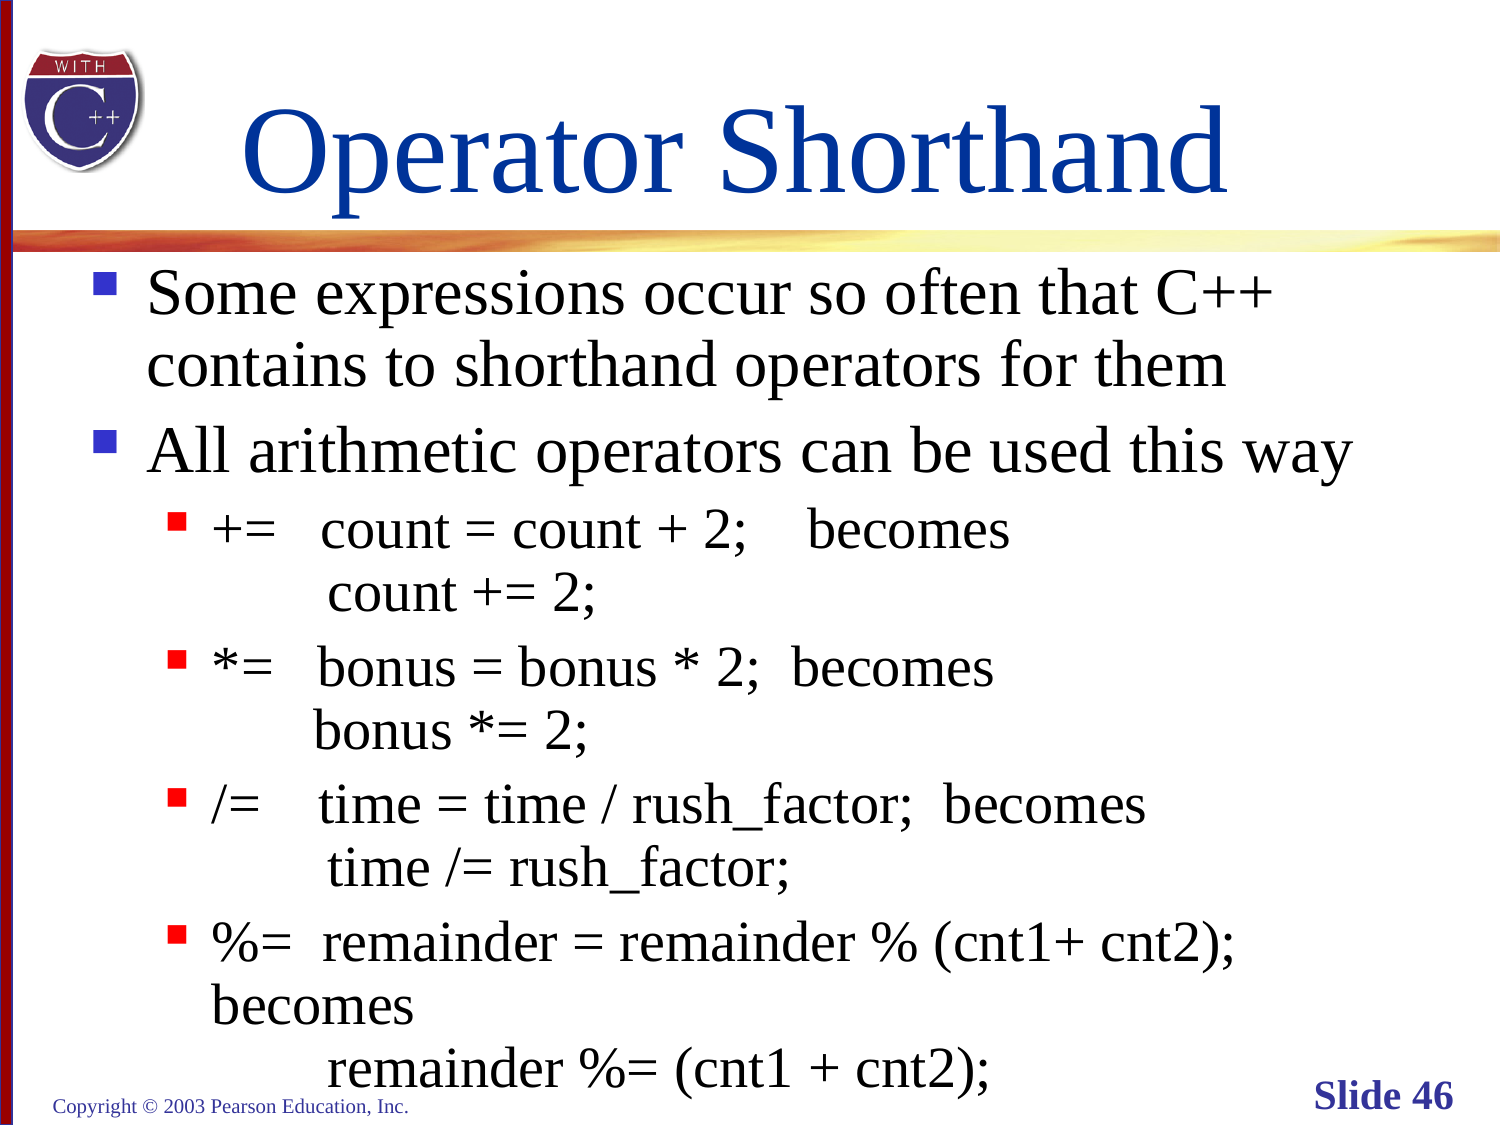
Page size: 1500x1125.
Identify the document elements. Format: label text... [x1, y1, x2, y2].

title Operator Shorthand [225, 12, 1488, 225]
slide_number Slide 46 [1156, 1050, 1469, 1125]
picture [13, 230, 1500, 252]
picture [21, 46, 145, 173]
footer Copyright © 2003 Pearson Education, Inc. [37, 1050, 1156, 1125]
list Some expressions occur so often that C++ contains to shorthand operators for them All arithmetic operators can be used this way += count = count + 2; becomes count += 2; *= bonus = bonus * 2; becomes bonus *= 2; /= time = time / rush_factor; becomes time /= rush_factor; %= remainder = remainder % (cnt1+ cnt2); becomes remainder %= (cnt1 + cnt2); [75, 249, 1461, 1063]
